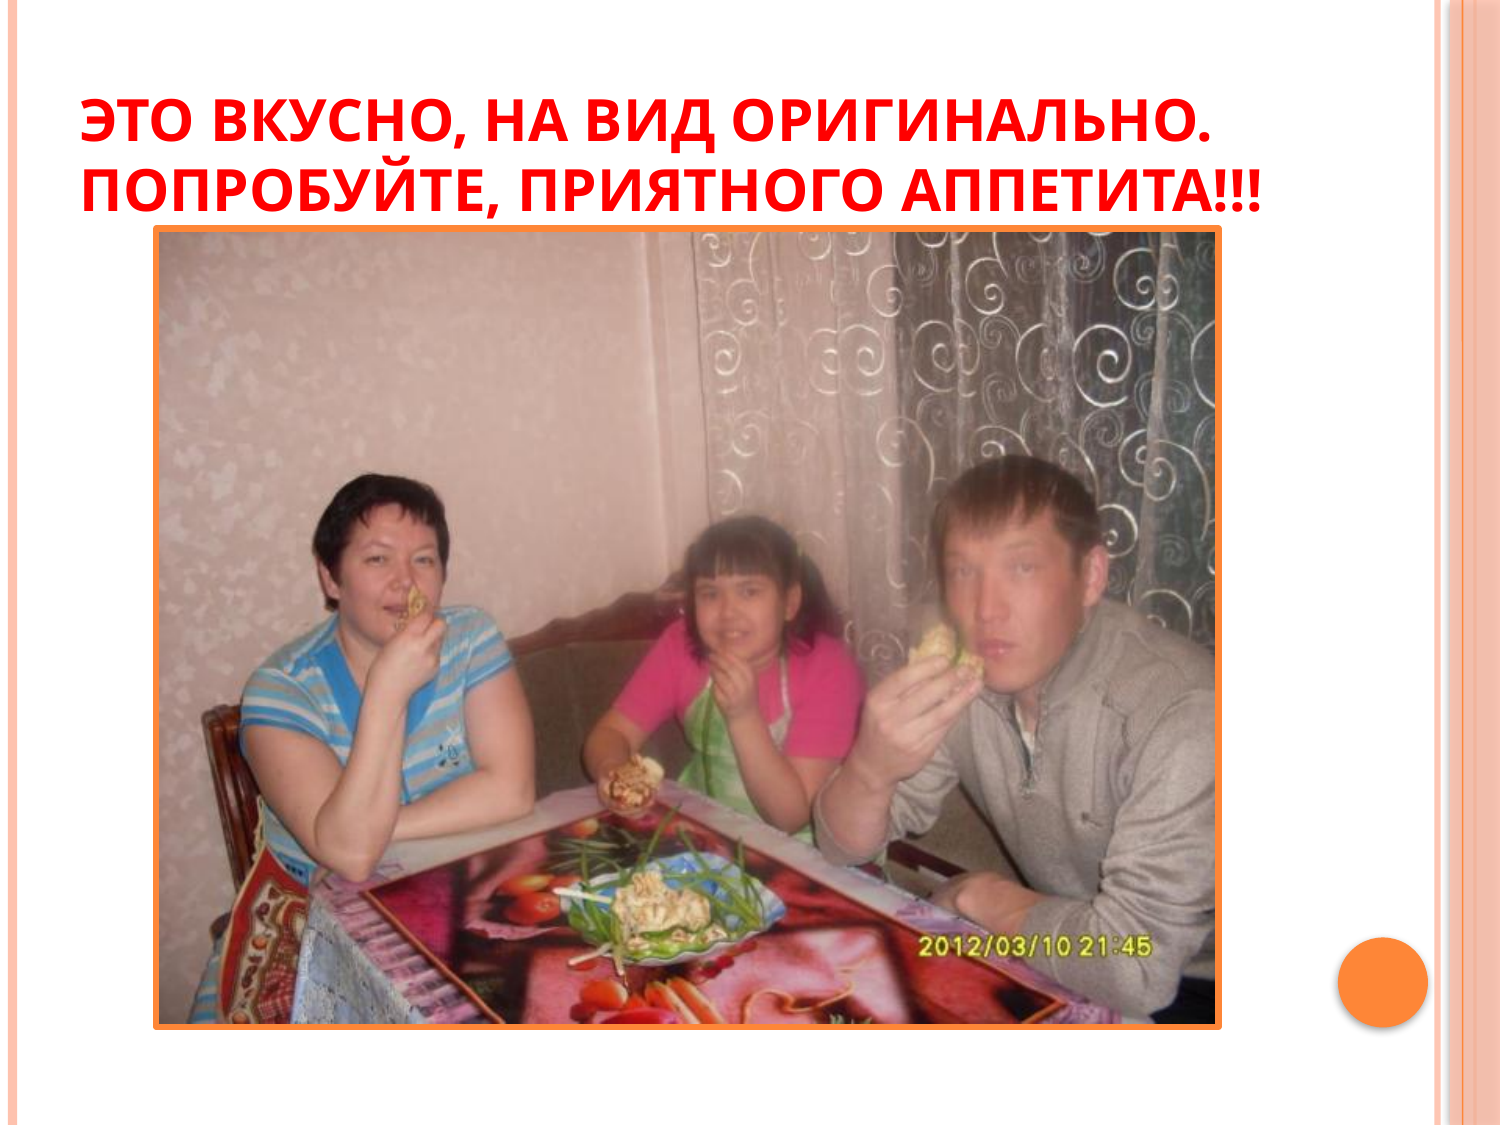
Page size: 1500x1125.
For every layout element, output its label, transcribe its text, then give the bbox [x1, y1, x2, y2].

title Это вкусно, на вид оригинально. Попробуйте, приятного аппетита!!! [64, 42, 1290, 231]
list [158, 231, 1216, 1025]
